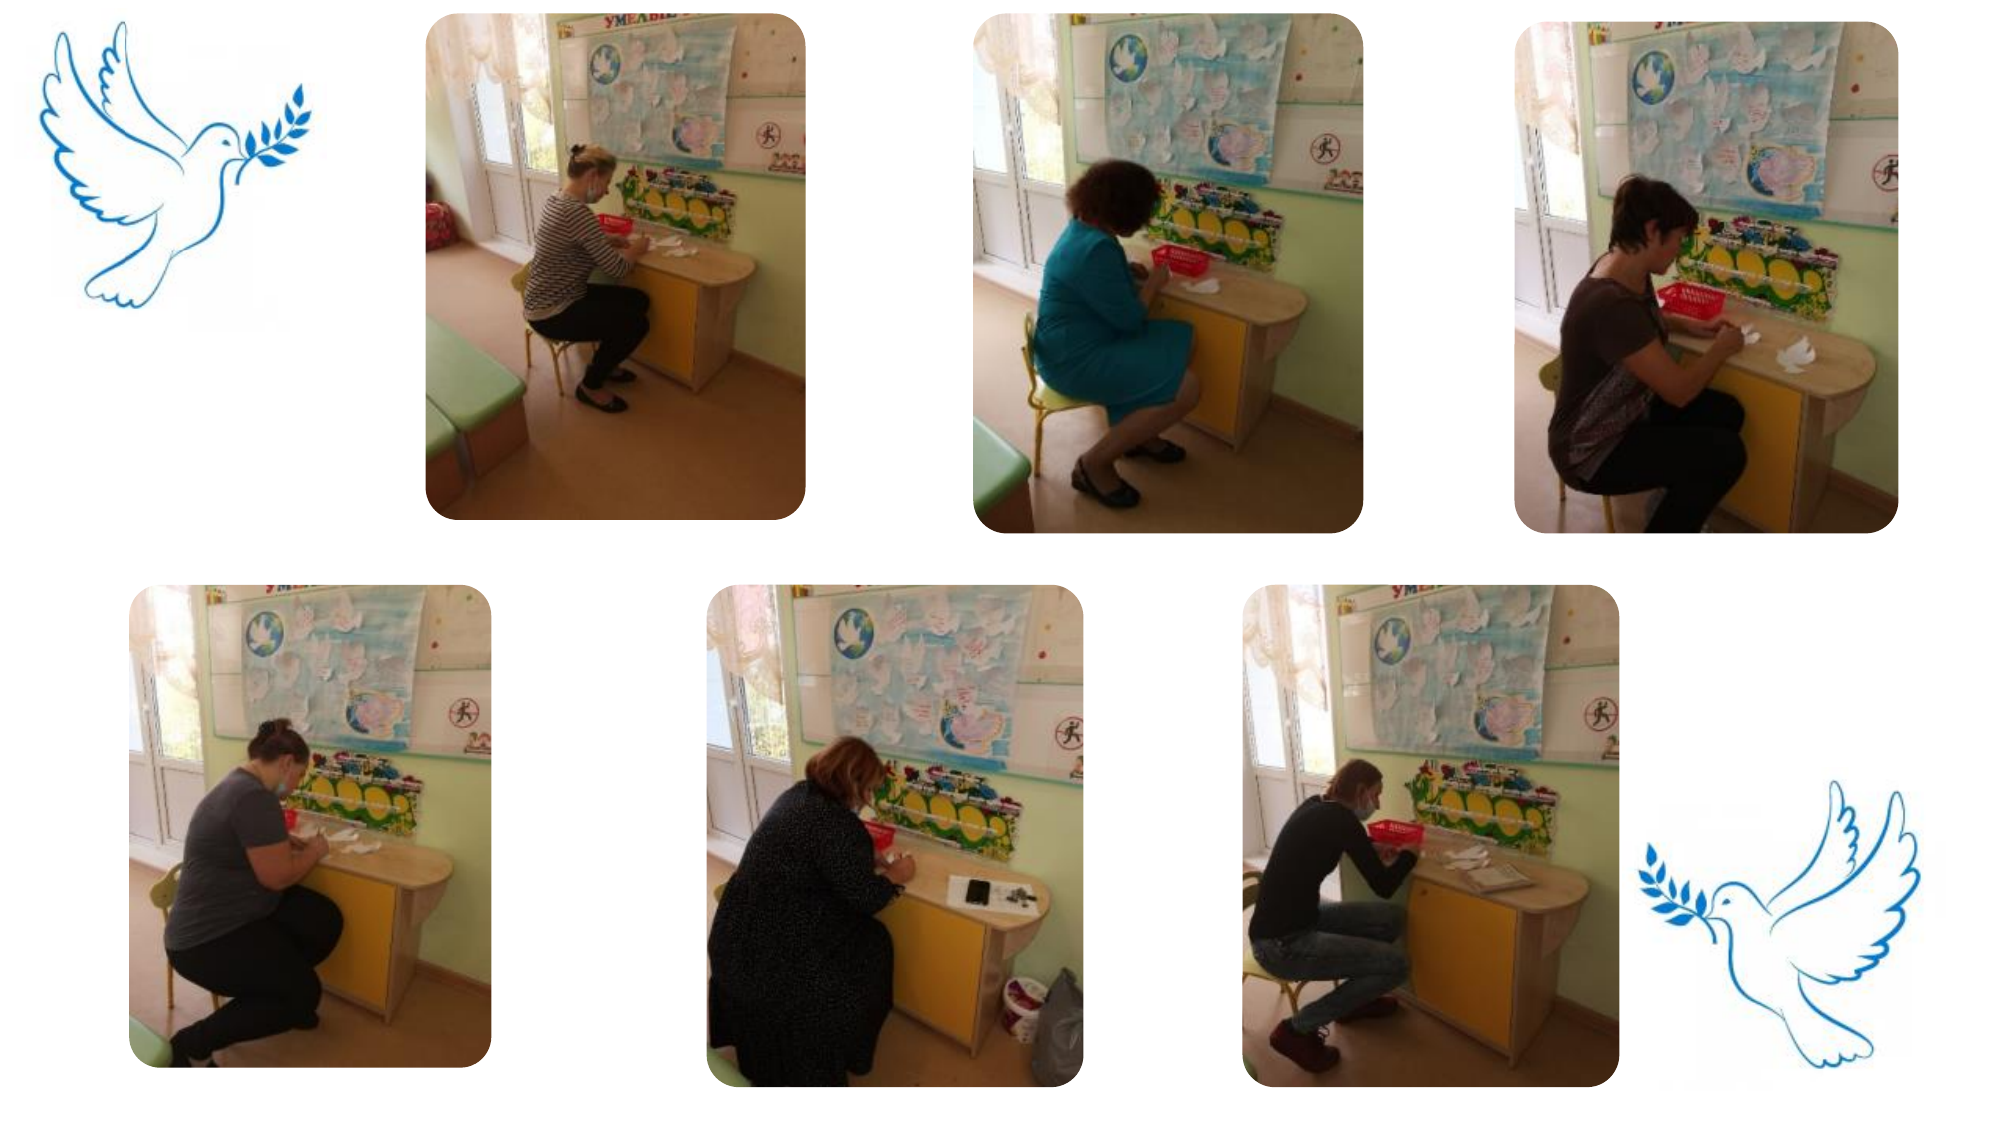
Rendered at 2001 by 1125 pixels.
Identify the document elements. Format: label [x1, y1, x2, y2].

picture [973, 13, 1364, 534]
picture [1514, 21, 1899, 534]
picture [129, 584, 492, 1068]
picture [14, 8, 327, 332]
picture [706, 584, 1084, 1088]
picture [1622, 767, 1946, 1091]
list [425, 13, 806, 520]
picture [1242, 584, 1620, 1088]
